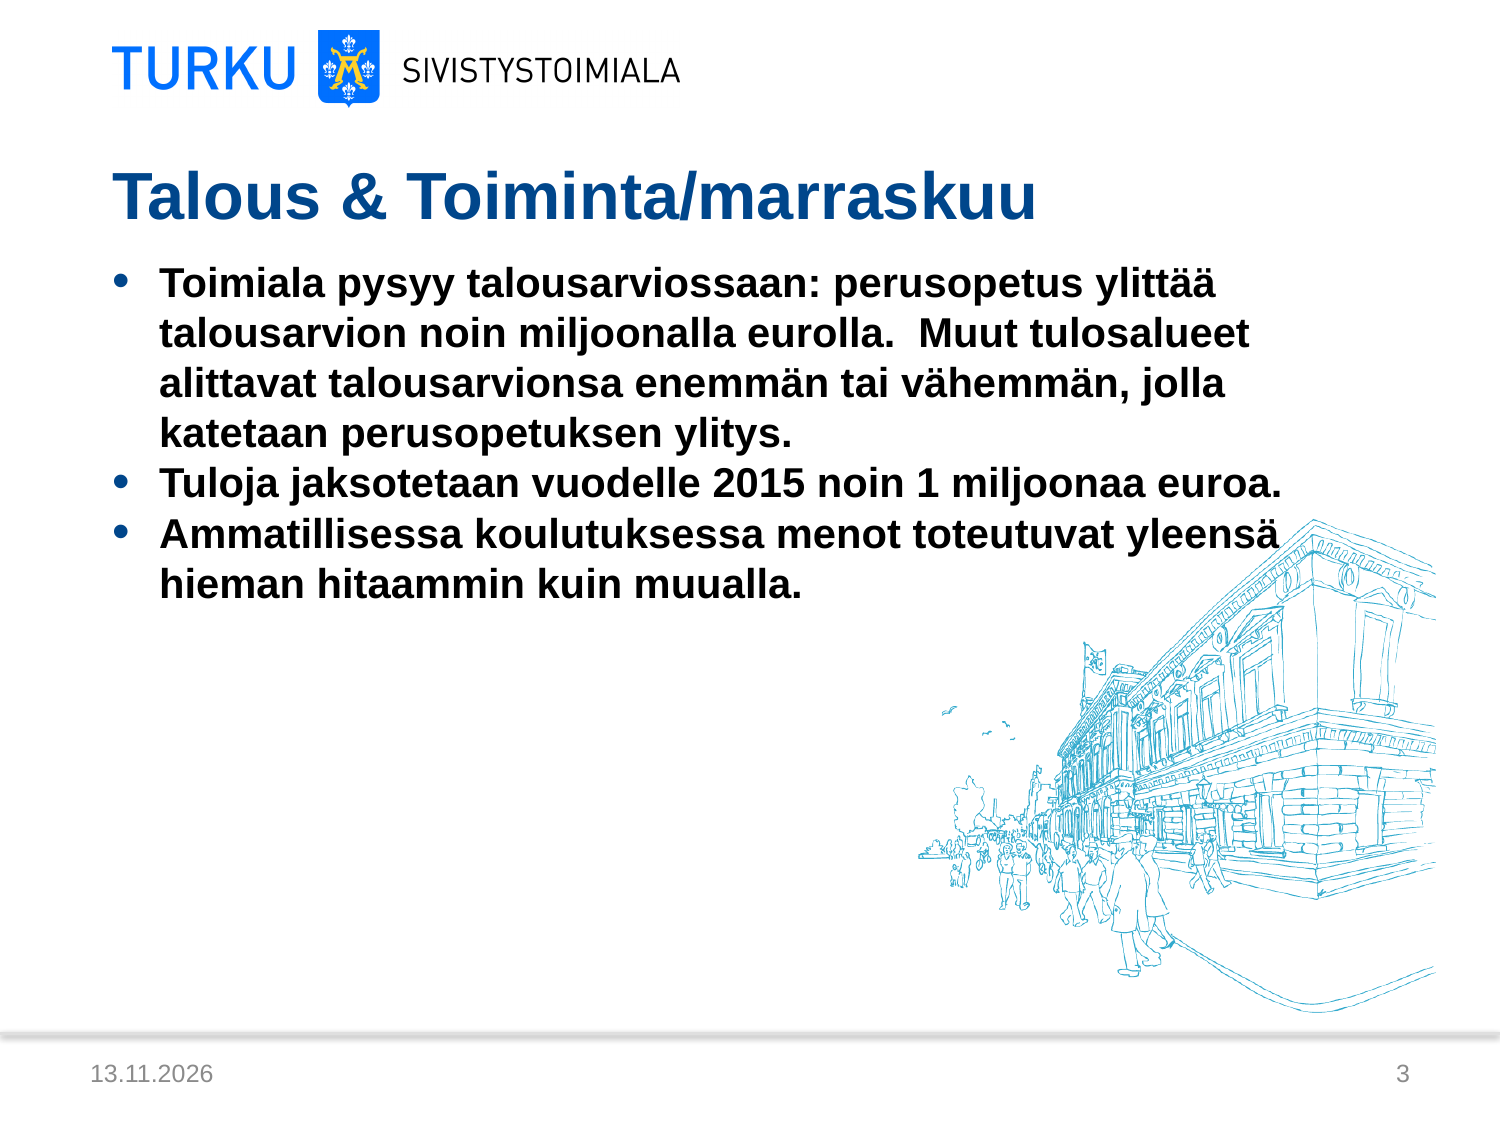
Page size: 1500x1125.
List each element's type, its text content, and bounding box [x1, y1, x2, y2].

picture [112, 30, 680, 101]
slide_number 3 [1074, 1042, 1425, 1103]
list Toimiala pysyy talousarviossaan: perusopetus ylittää talousarvion noin miljoonalla eurolla. Muut tulosalueet alittavat talousarvionsa enemmän tai vähemmän, jolla katetaan perusopetuksen ylitys. Tuloja jaksotetaan vuodelle 2015 noin 1 miljoonaa euroa. Ammatillisessa koulutuksessa menot toteutuvat yleensä hieman hitaammin kuin muualla. [112, 255, 1388, 988]
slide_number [75, 1042, 425, 1103]
title Talous & Toiminta/marraskuu [112, 101, 1388, 233]
picture [608, 462, 1436, 1032]
